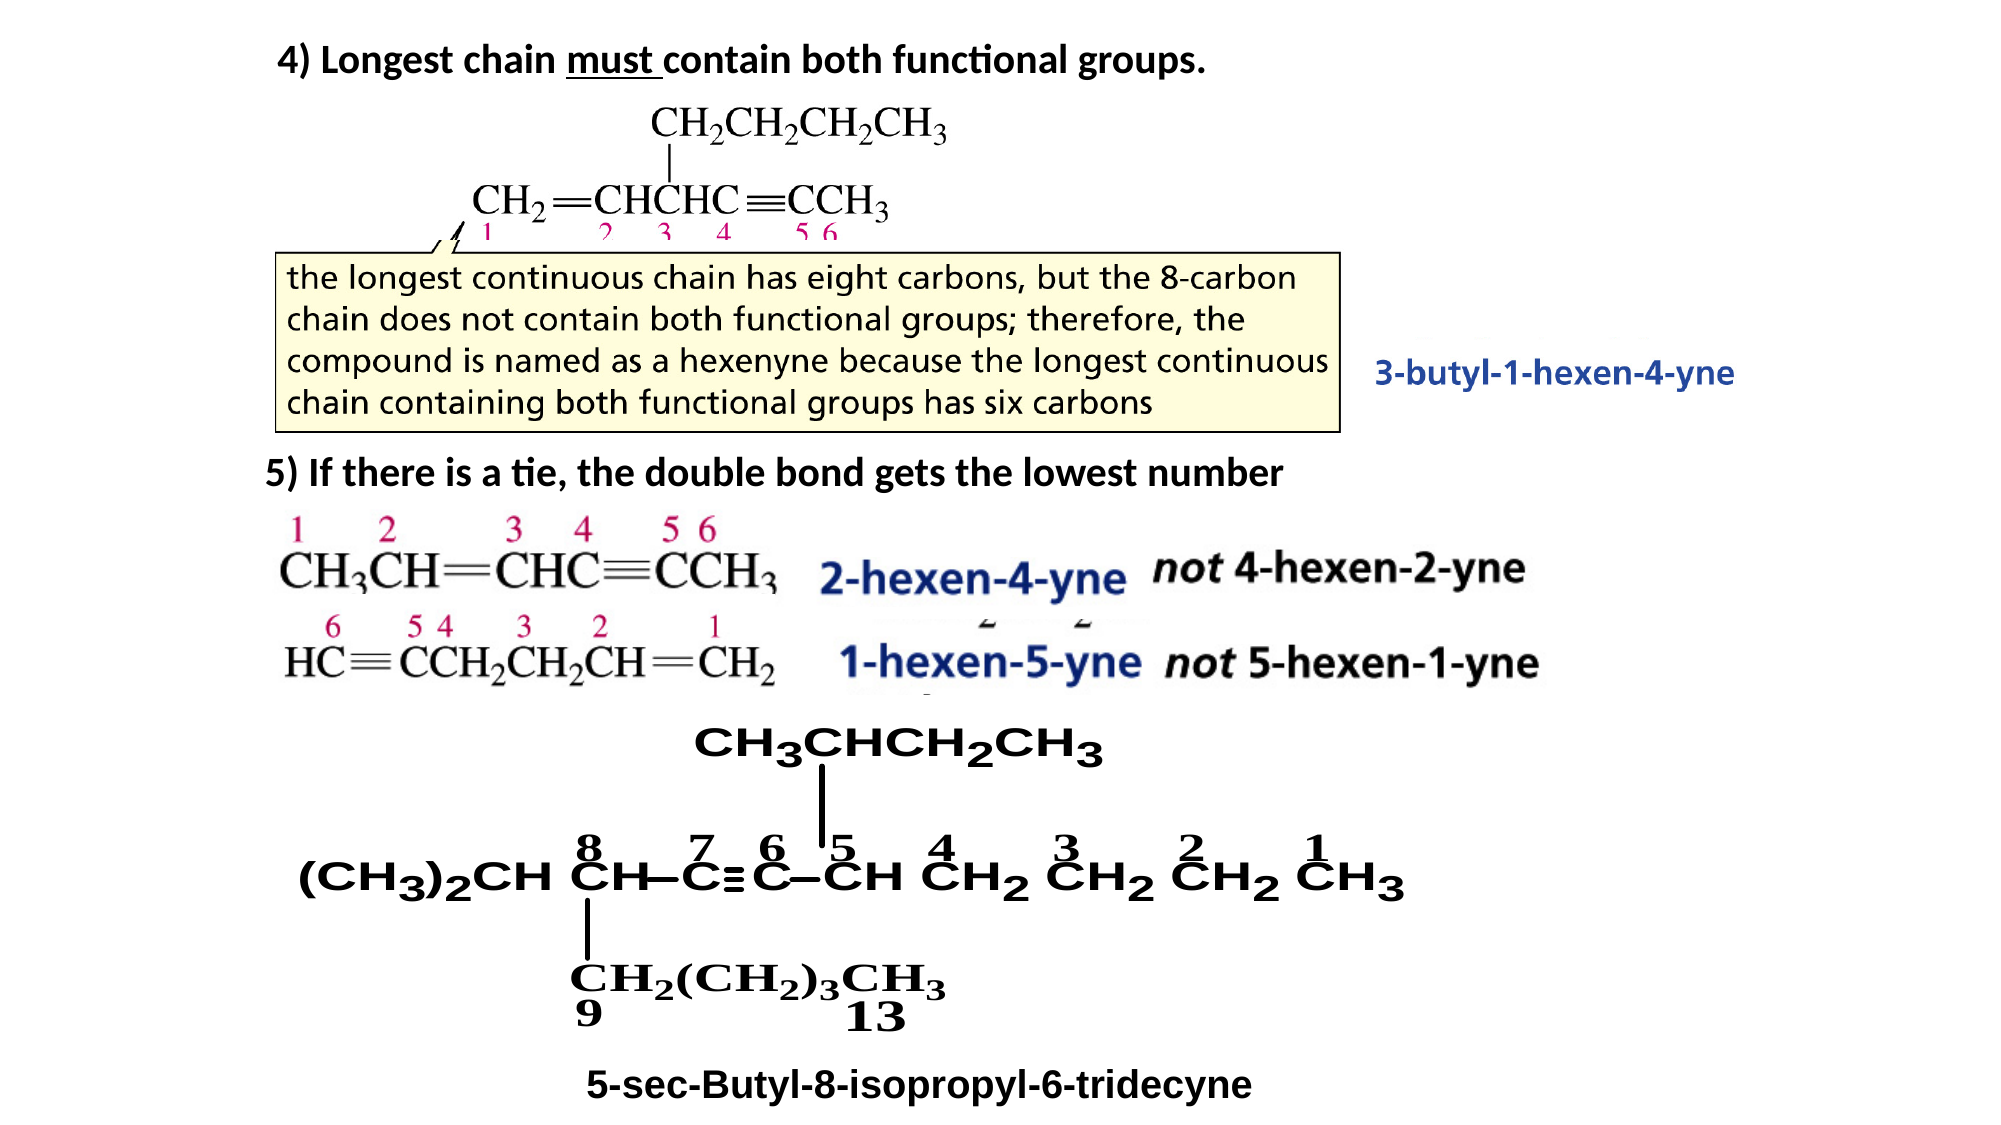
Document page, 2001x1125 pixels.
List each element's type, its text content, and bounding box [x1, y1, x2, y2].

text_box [586, 1056, 1313, 1125]
text_box 4) Longest chain must contain both functional groups. [262, 24, 1738, 90]
picture [274, 87, 1350, 450]
picture [824, 619, 1550, 707]
text_box 5) If there is a tie, the double bond gets the lowest number [249, 437, 1300, 553]
picture [249, 492, 1625, 688]
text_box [287, 715, 1413, 1070]
picture [1374, 337, 1738, 402]
